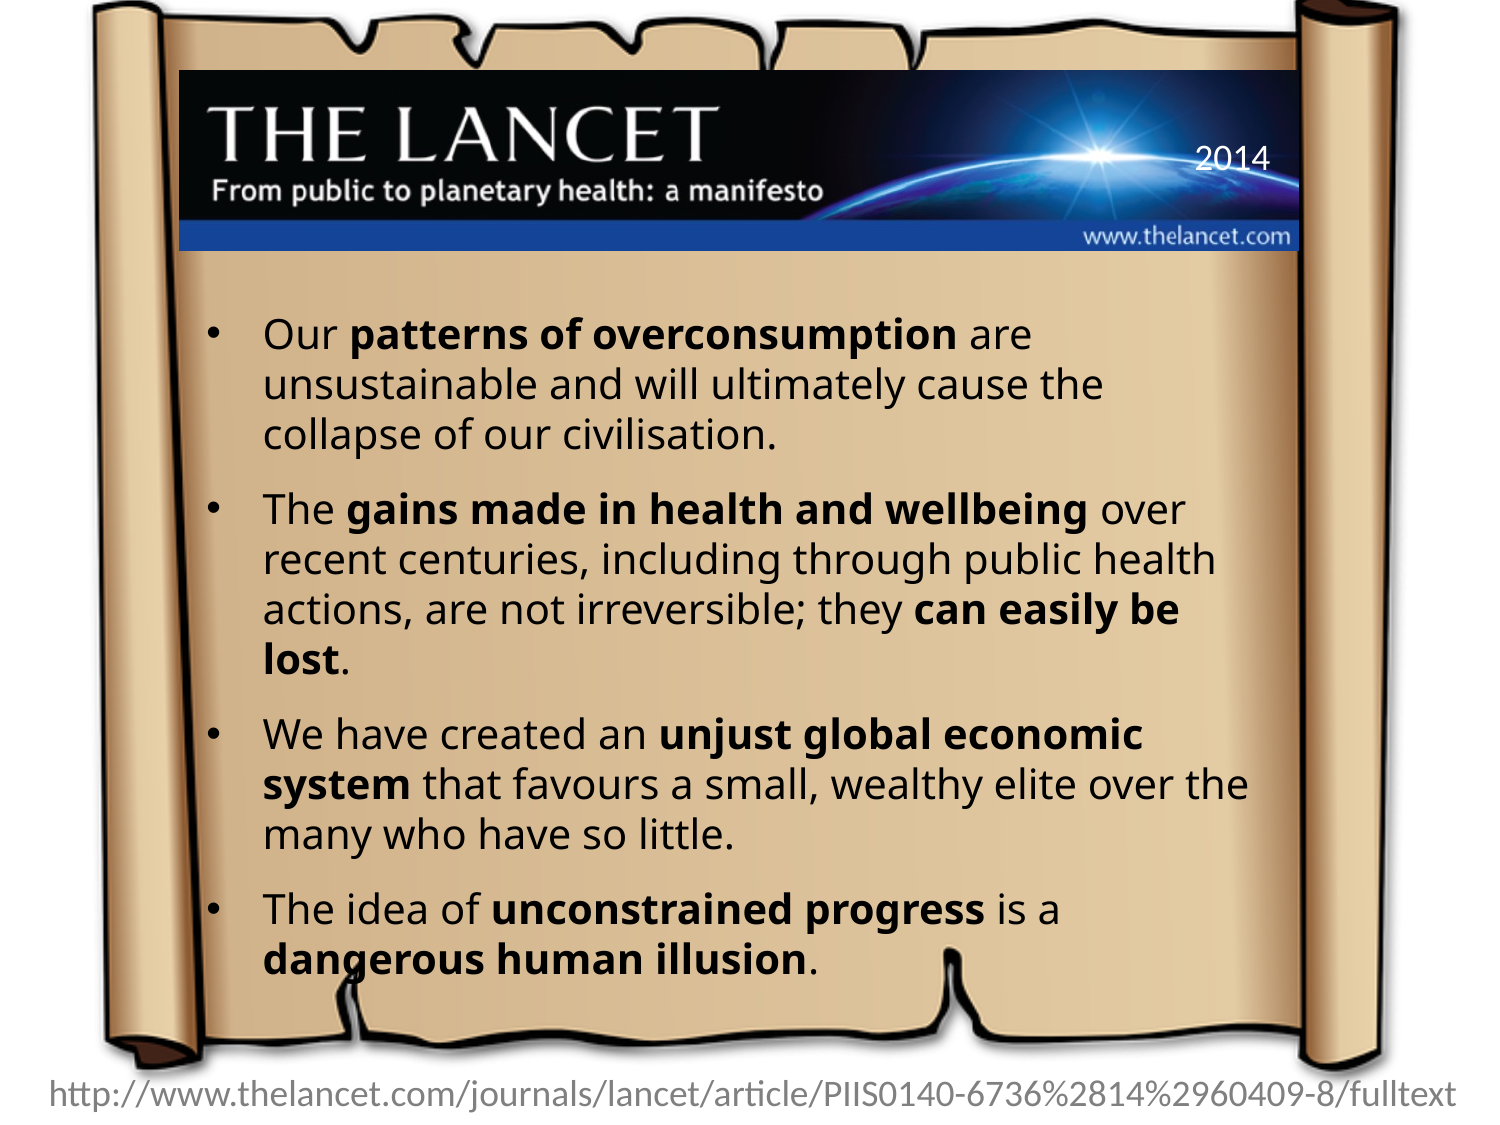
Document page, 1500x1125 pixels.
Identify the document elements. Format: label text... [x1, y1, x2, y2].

picture [83, 0, 1417, 1091]
text_box http://www.thelancet.com/journals/lancet/article/PIIS0140-6736%2814%2960409-8/fulltext [33, 1061, 1473, 1121]
